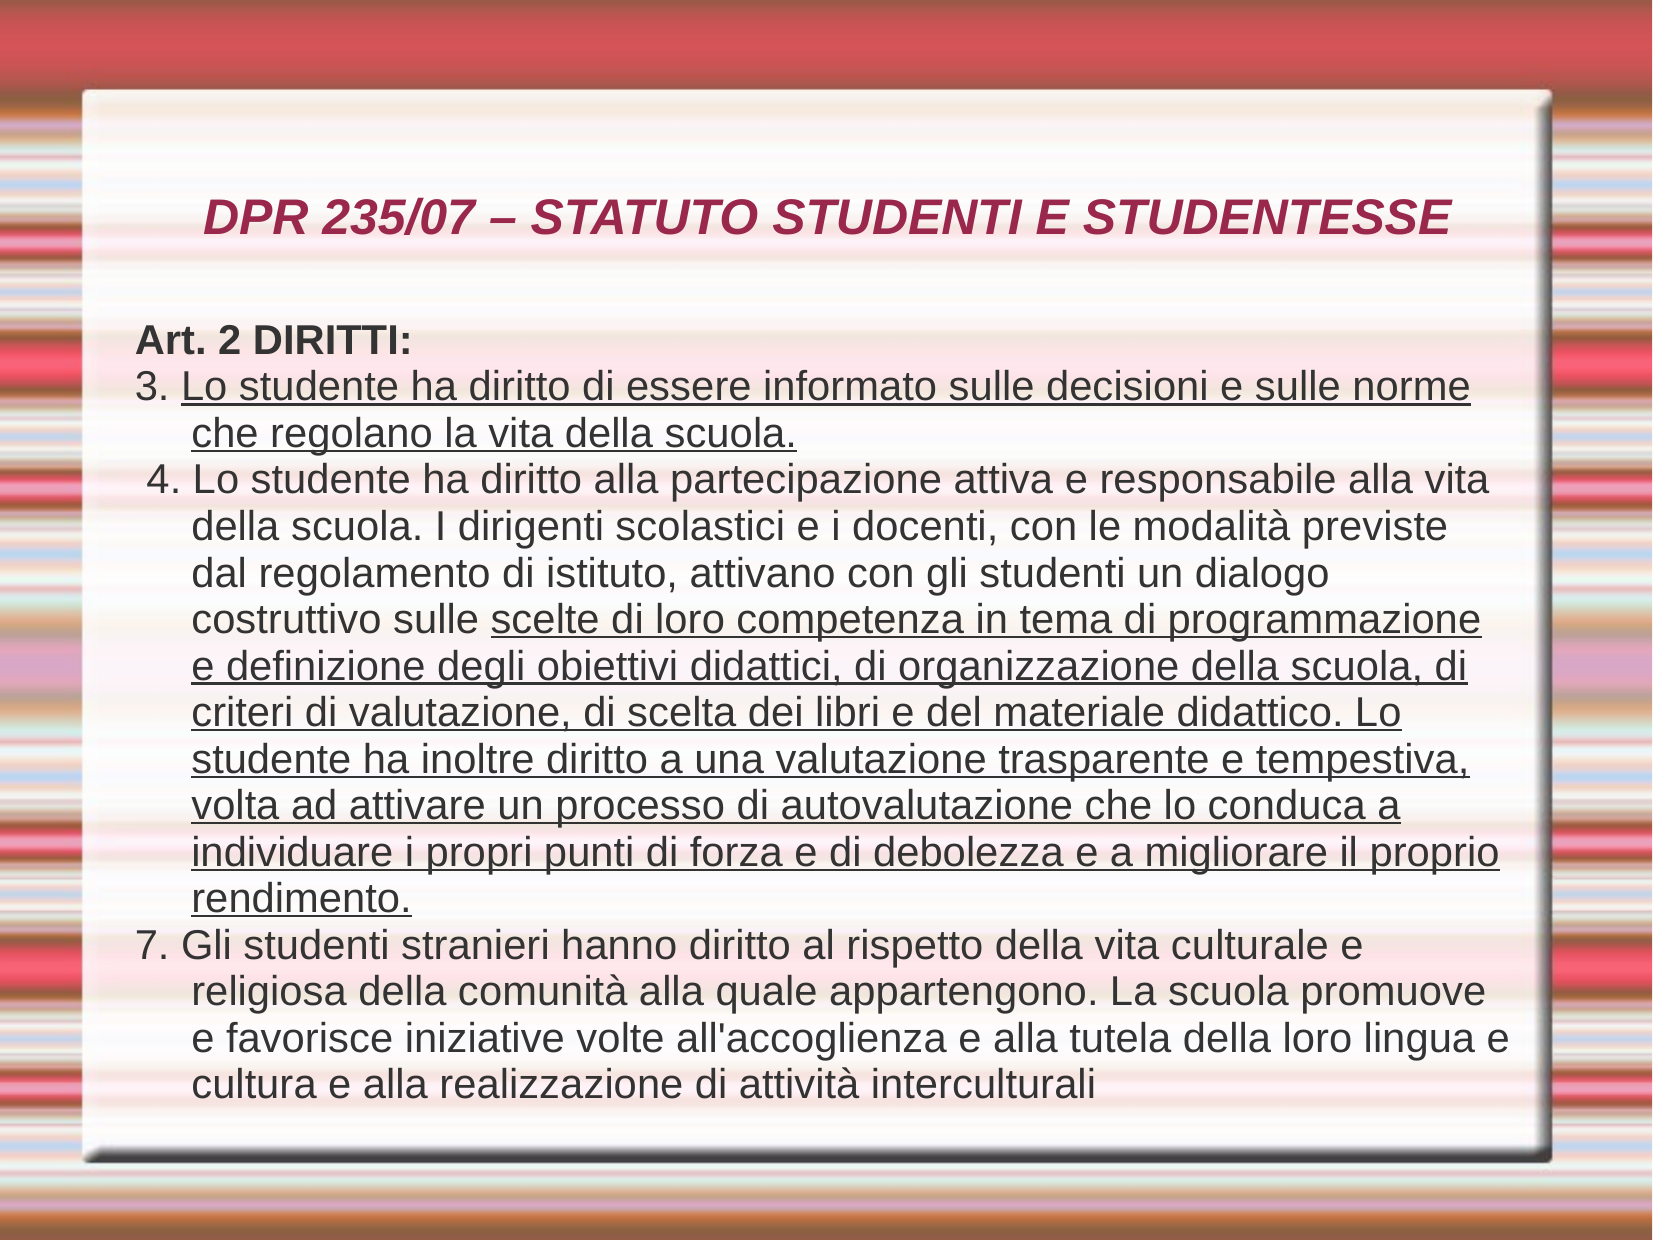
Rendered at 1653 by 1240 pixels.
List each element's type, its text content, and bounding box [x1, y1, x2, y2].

title DPR 235/07 – STATUTO STUDENTI E STUDENTESSE [121, 114, 1534, 322]
list Art. 2 DIRITTI: 3. Lo studente ha diritto di essere informato sulle decisioni e sulle norme che regolano la vita della scuola. 4. Lo studente ha diritto alla partecipazione attiva e responsabile alla vita della scuola. I dirigenti scolastici e i docenti, con le modalità previste dal regolamento di istituto, attivano con gli studenti un dialogo costruttivo sulle scelte di loro competenza in tema di programmazione e definizione degli obiettivi didattici, di organizzazione della scuola, di criteri di valutazione, di scelta dei libri e del materiale didattico. Lo studente ha inoltre diritto a una valutazione trasparente e tempestiva, volta ad attivare un processo di autovalutazione che lo conduca a individuare i propri punti di forza e di debolezza e a migliorare il proprio rendimento. 7. Gli studenti stranieri hanno diritto al rispetto della vita culturale e religiosa della comunità alla quale appartengono. La scuola promuove e favorisce iniziative volte all'accoglienza e alla tutela della loro lingua e cultura e alla realizzazione di attività interculturali [134, 289, 1516, 1132]
picture [0, 0, 1653, 1240]
